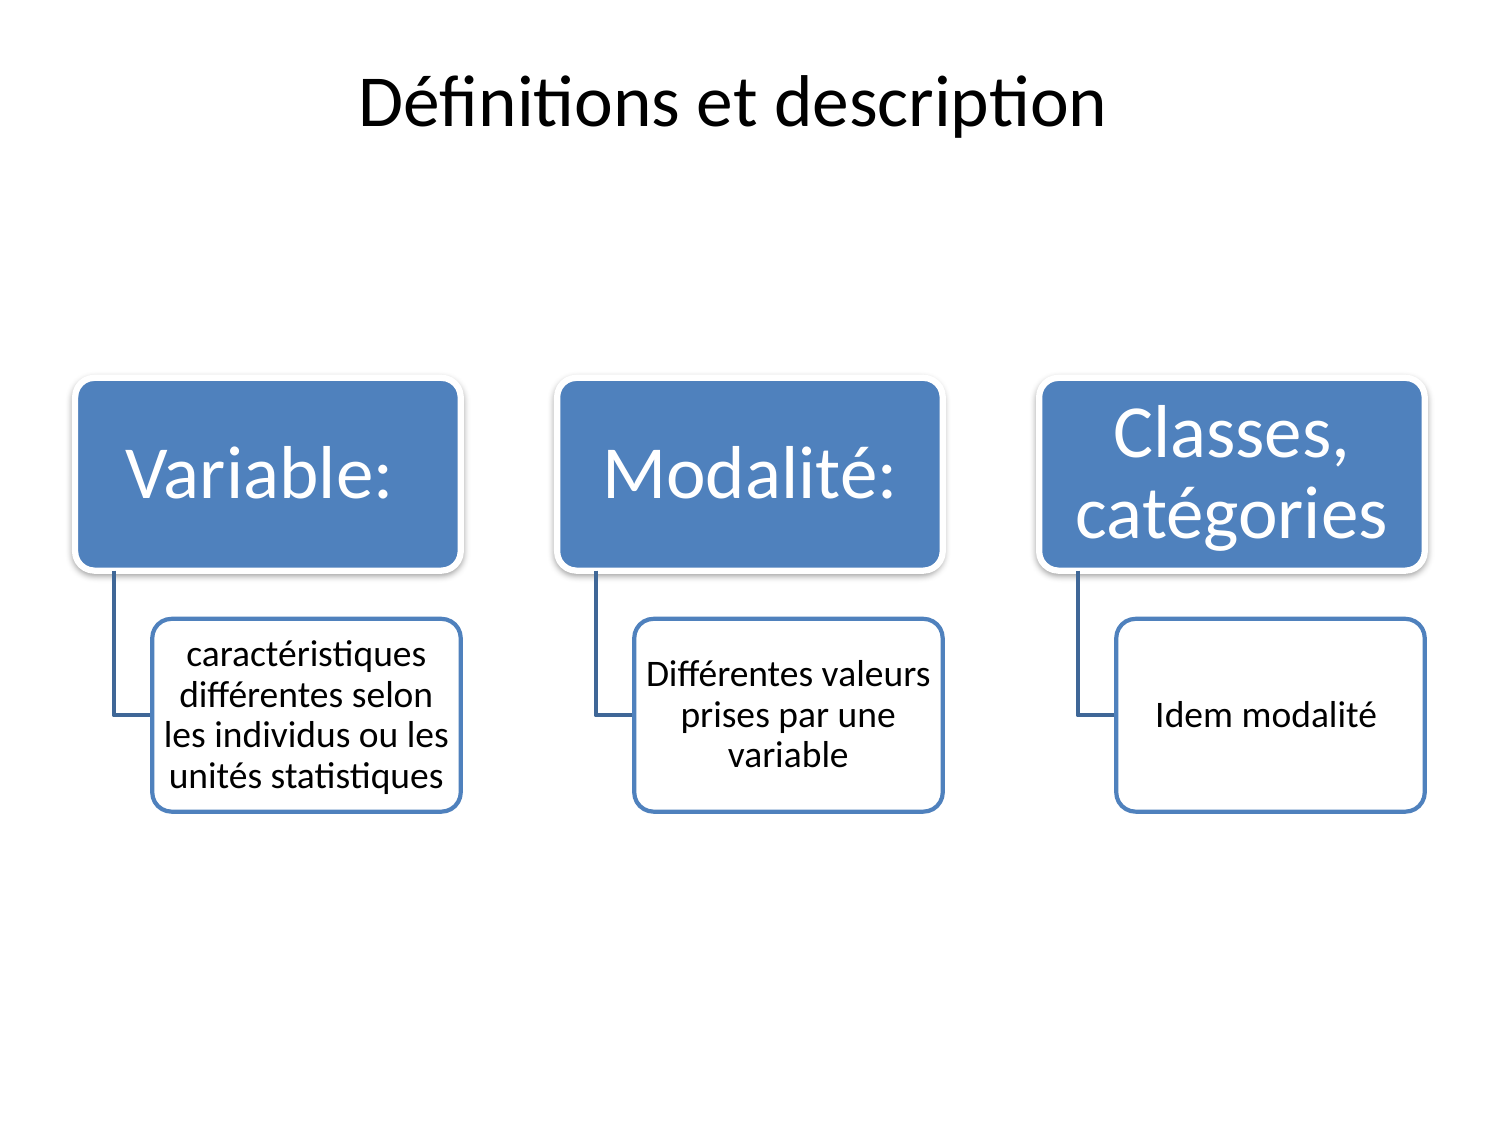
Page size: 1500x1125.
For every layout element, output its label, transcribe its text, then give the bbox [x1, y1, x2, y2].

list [74, 184, 1426, 1006]
title Définitions et description [75, 45, 1425, 149]
